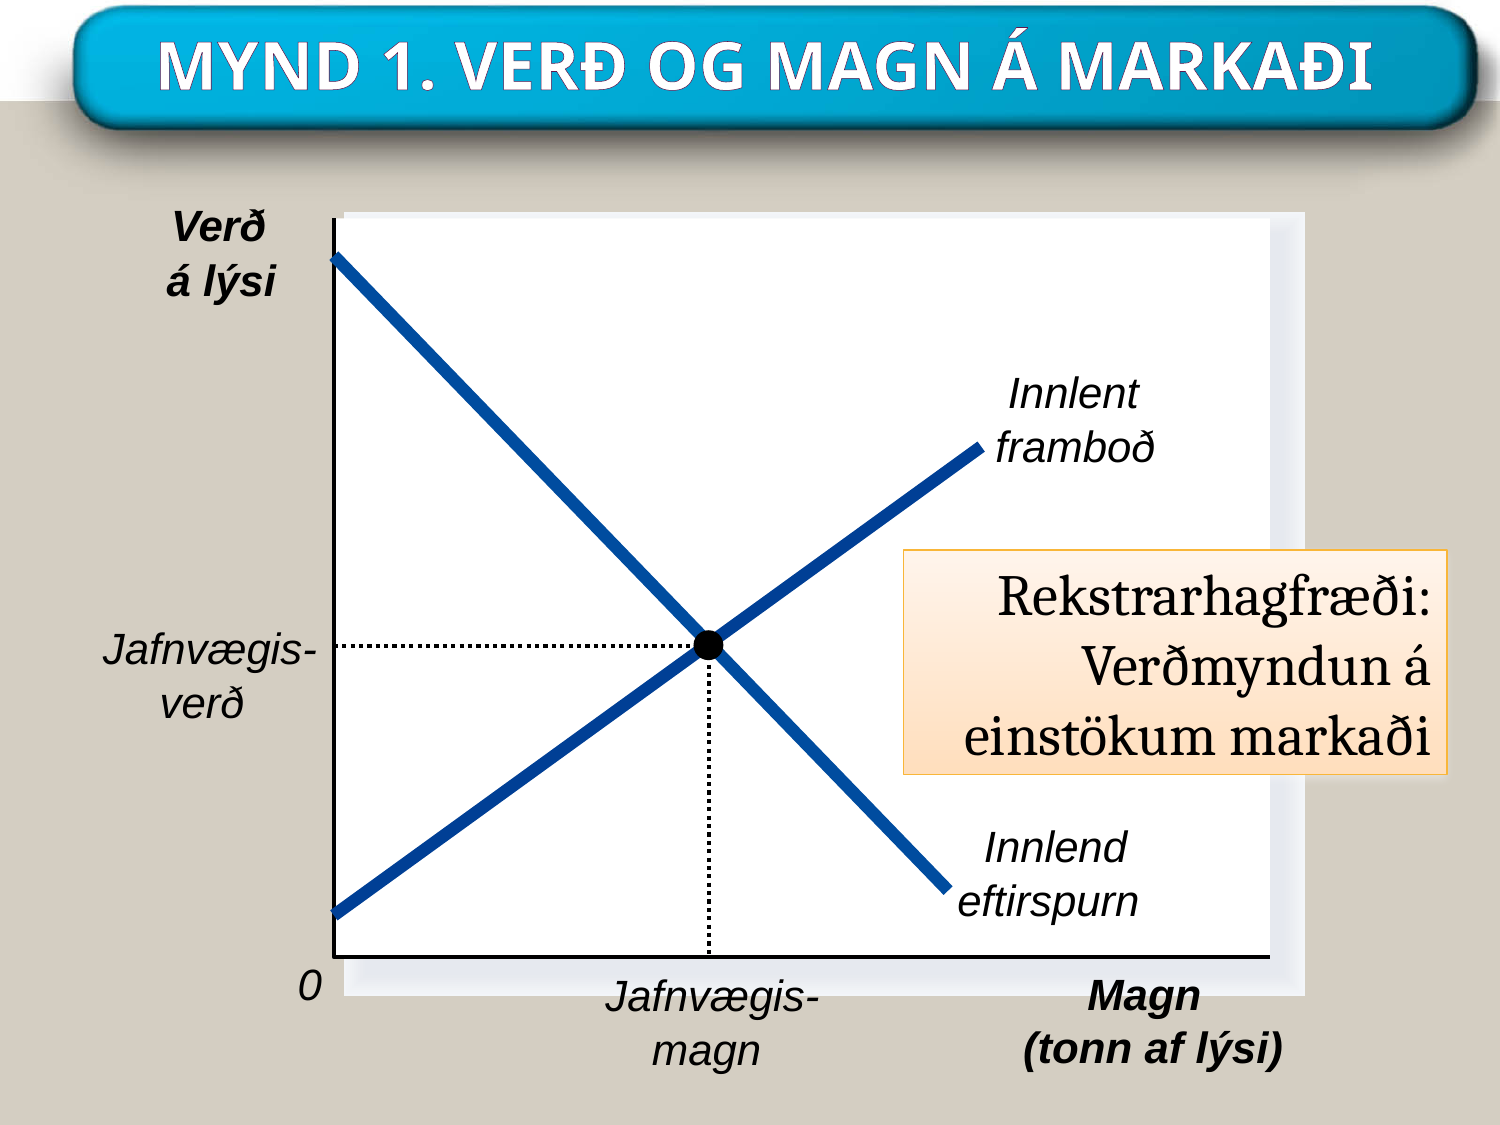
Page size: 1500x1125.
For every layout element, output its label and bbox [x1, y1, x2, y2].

picture [0, 0, 1500, 1125]
text_box [333, 255, 1141, 927]
text_box [1146, 364, 1157, 916]
text_box [99, 620, 821, 1076]
